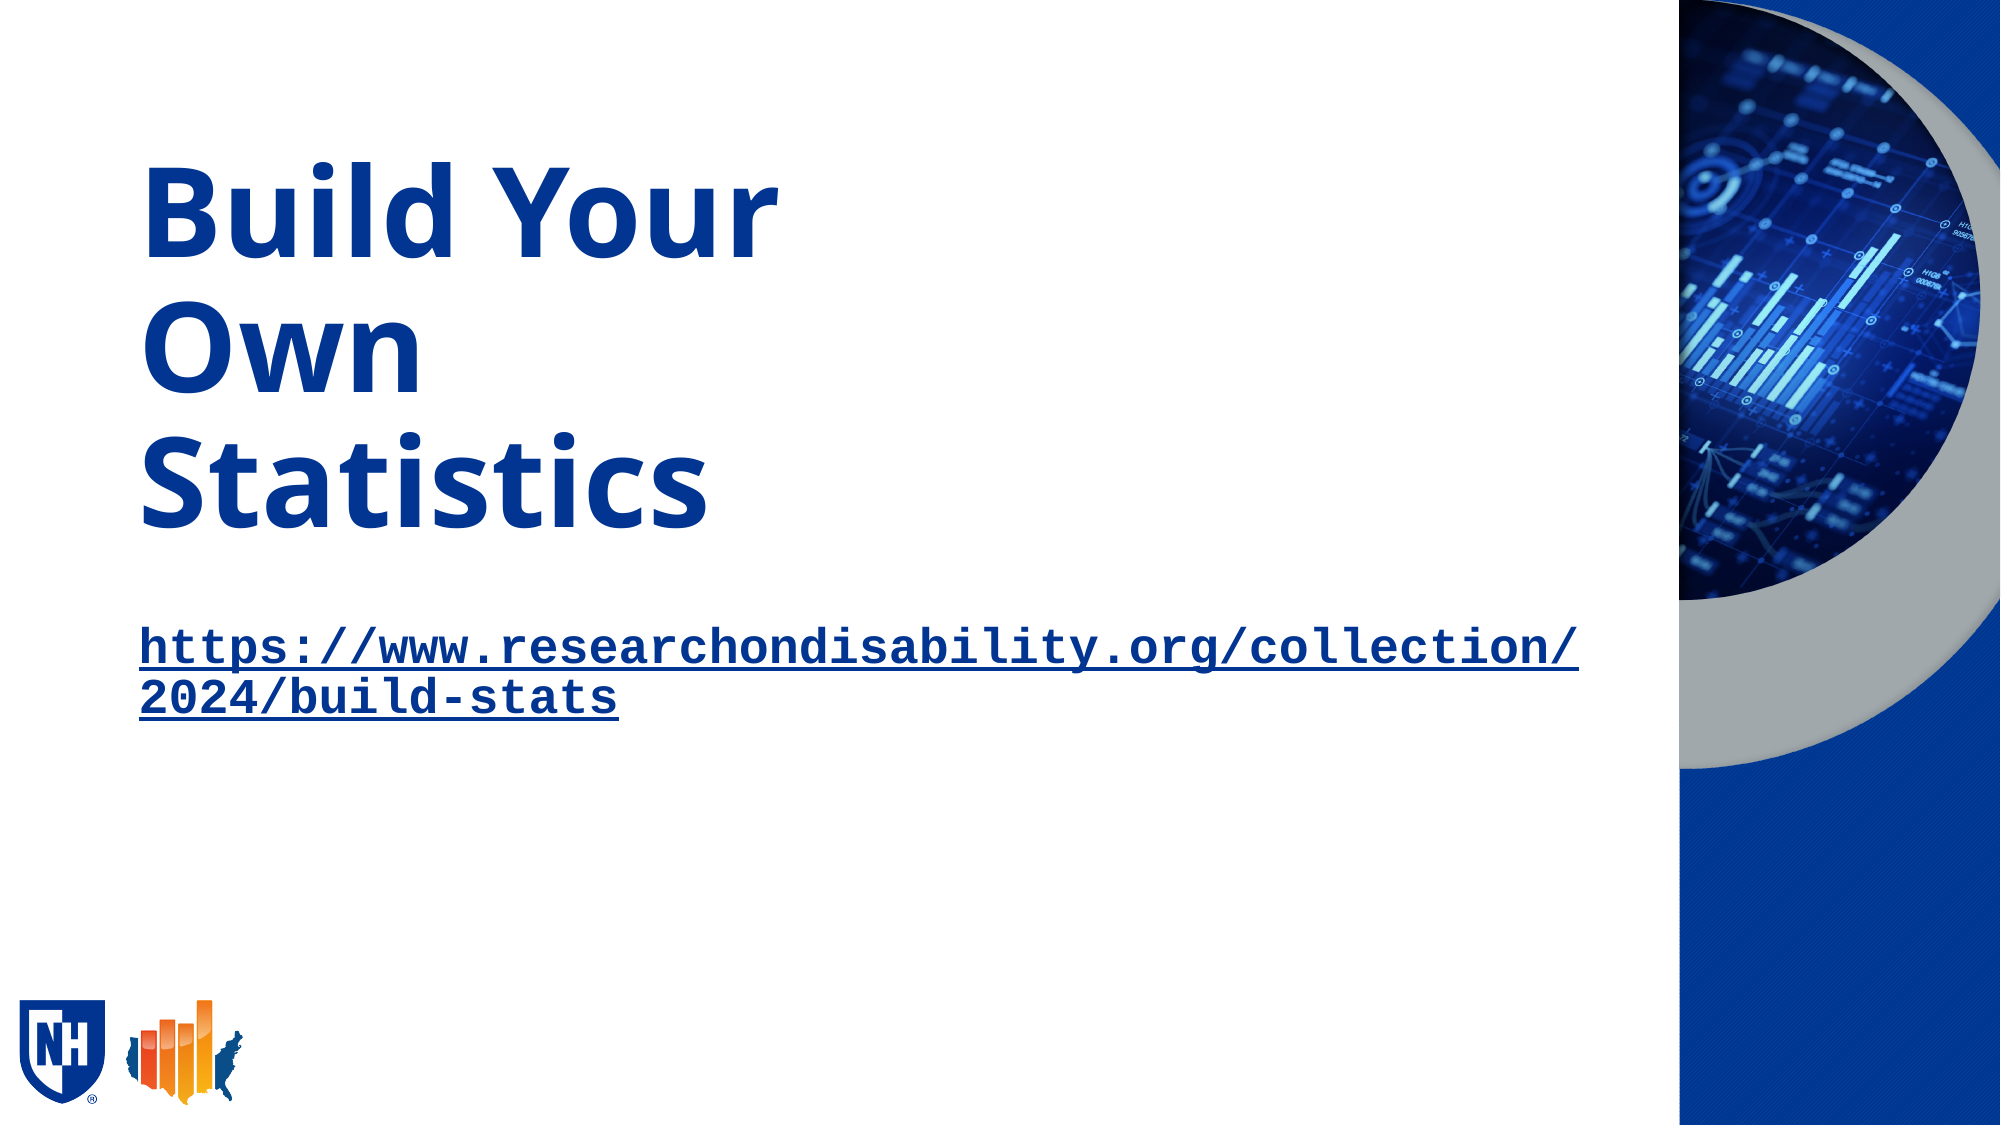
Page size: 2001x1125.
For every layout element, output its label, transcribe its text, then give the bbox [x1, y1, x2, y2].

picture [19, 1000, 105, 1104]
subtitle https://www.researchondisability.org/collection/2024/build-stats [123, 605, 1613, 810]
picture [1679, 0, 2001, 769]
title Build Your Own Statistics [123, 117, 955, 563]
picture [126, 1000, 243, 1105]
